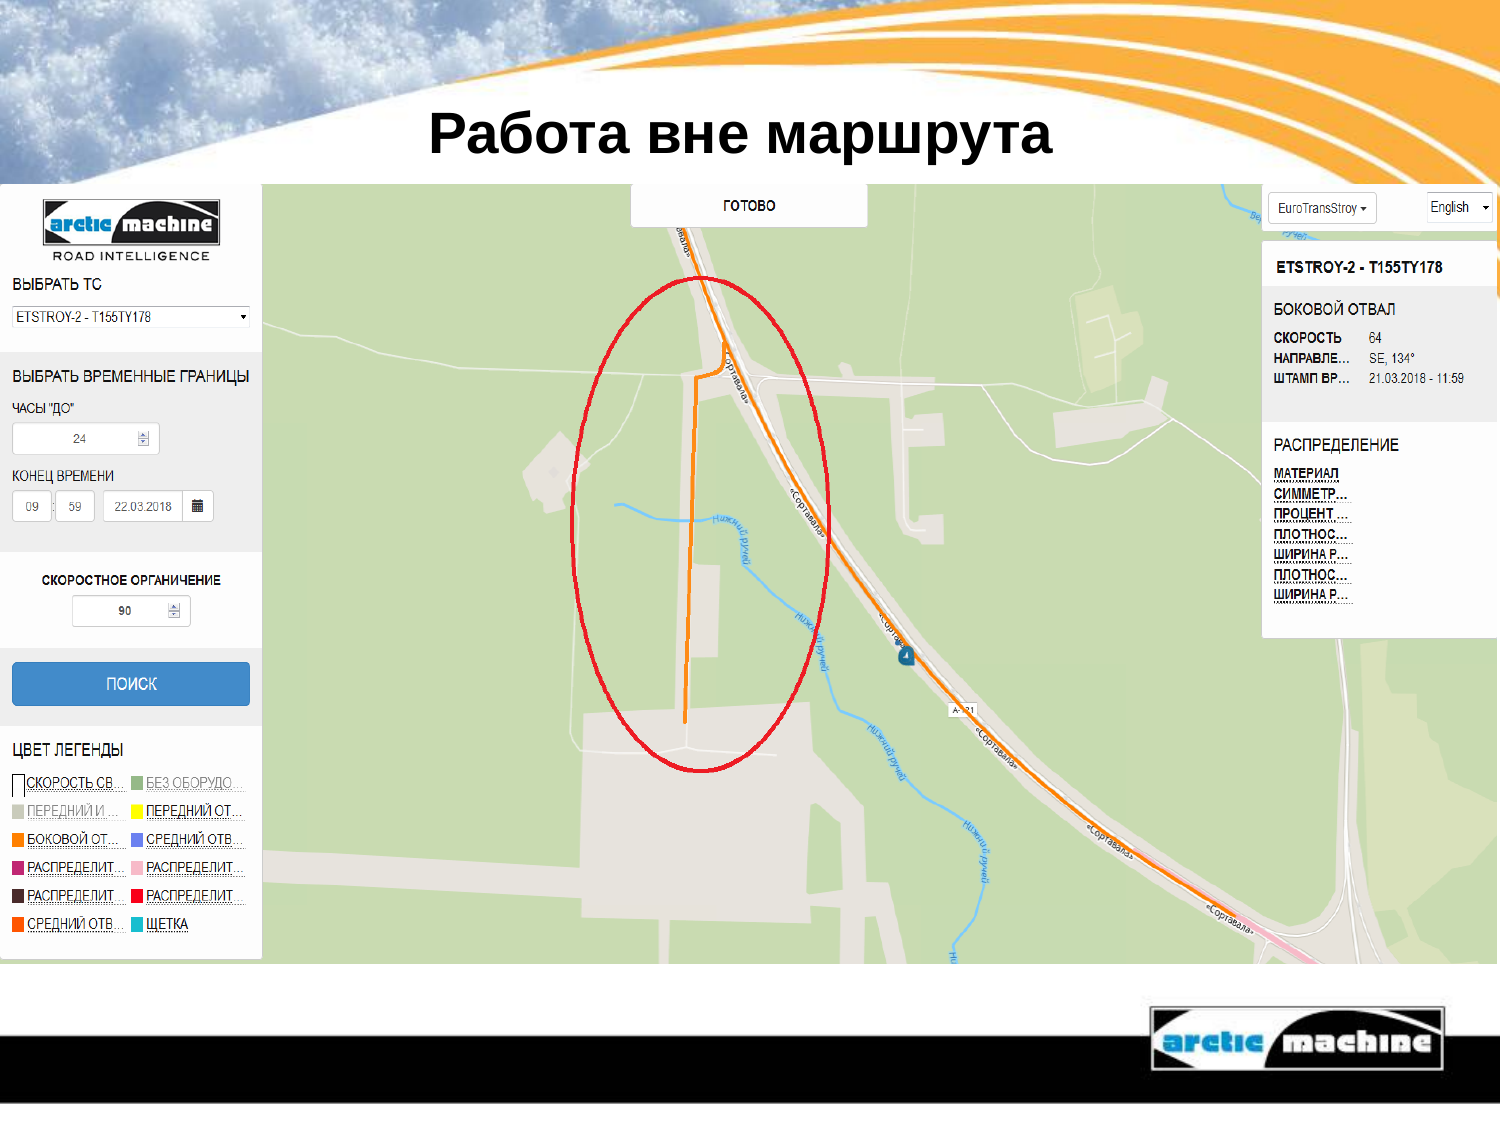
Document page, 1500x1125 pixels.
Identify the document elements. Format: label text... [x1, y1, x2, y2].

picture [0, 0, 1500, 1125]
text_box Работа вне маршрута [0, 87, 1498, 173]
